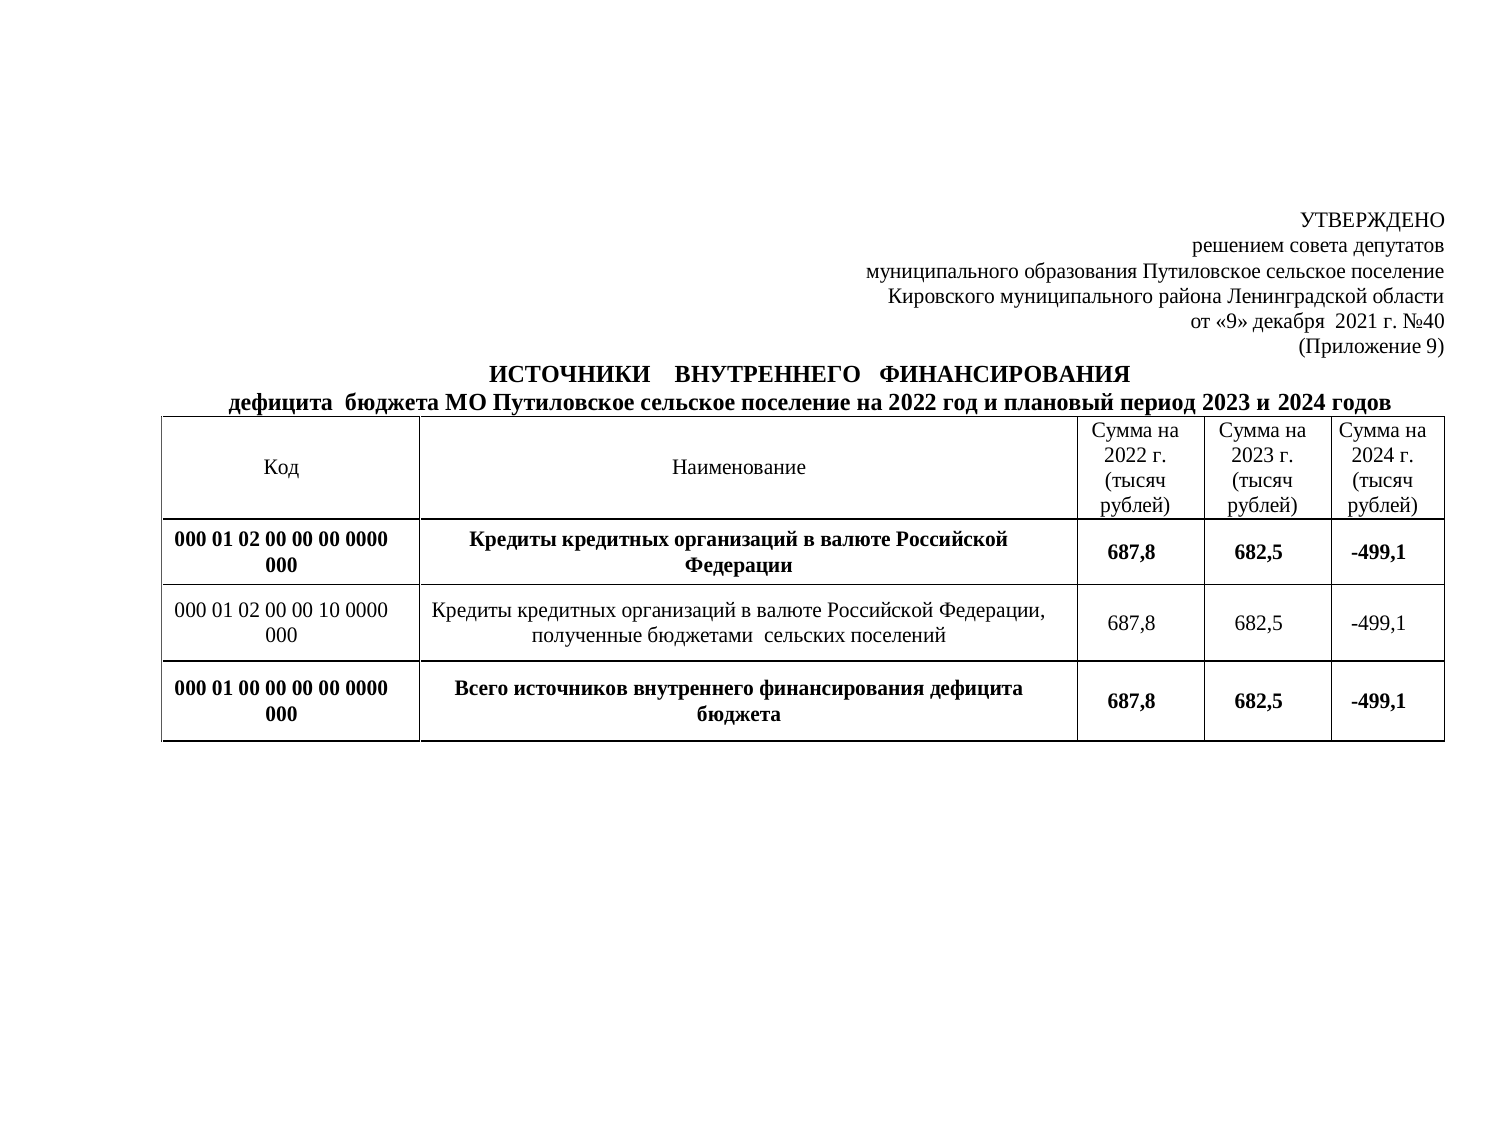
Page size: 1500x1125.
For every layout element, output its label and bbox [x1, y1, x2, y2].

picture [160, 207, 1459, 780]
